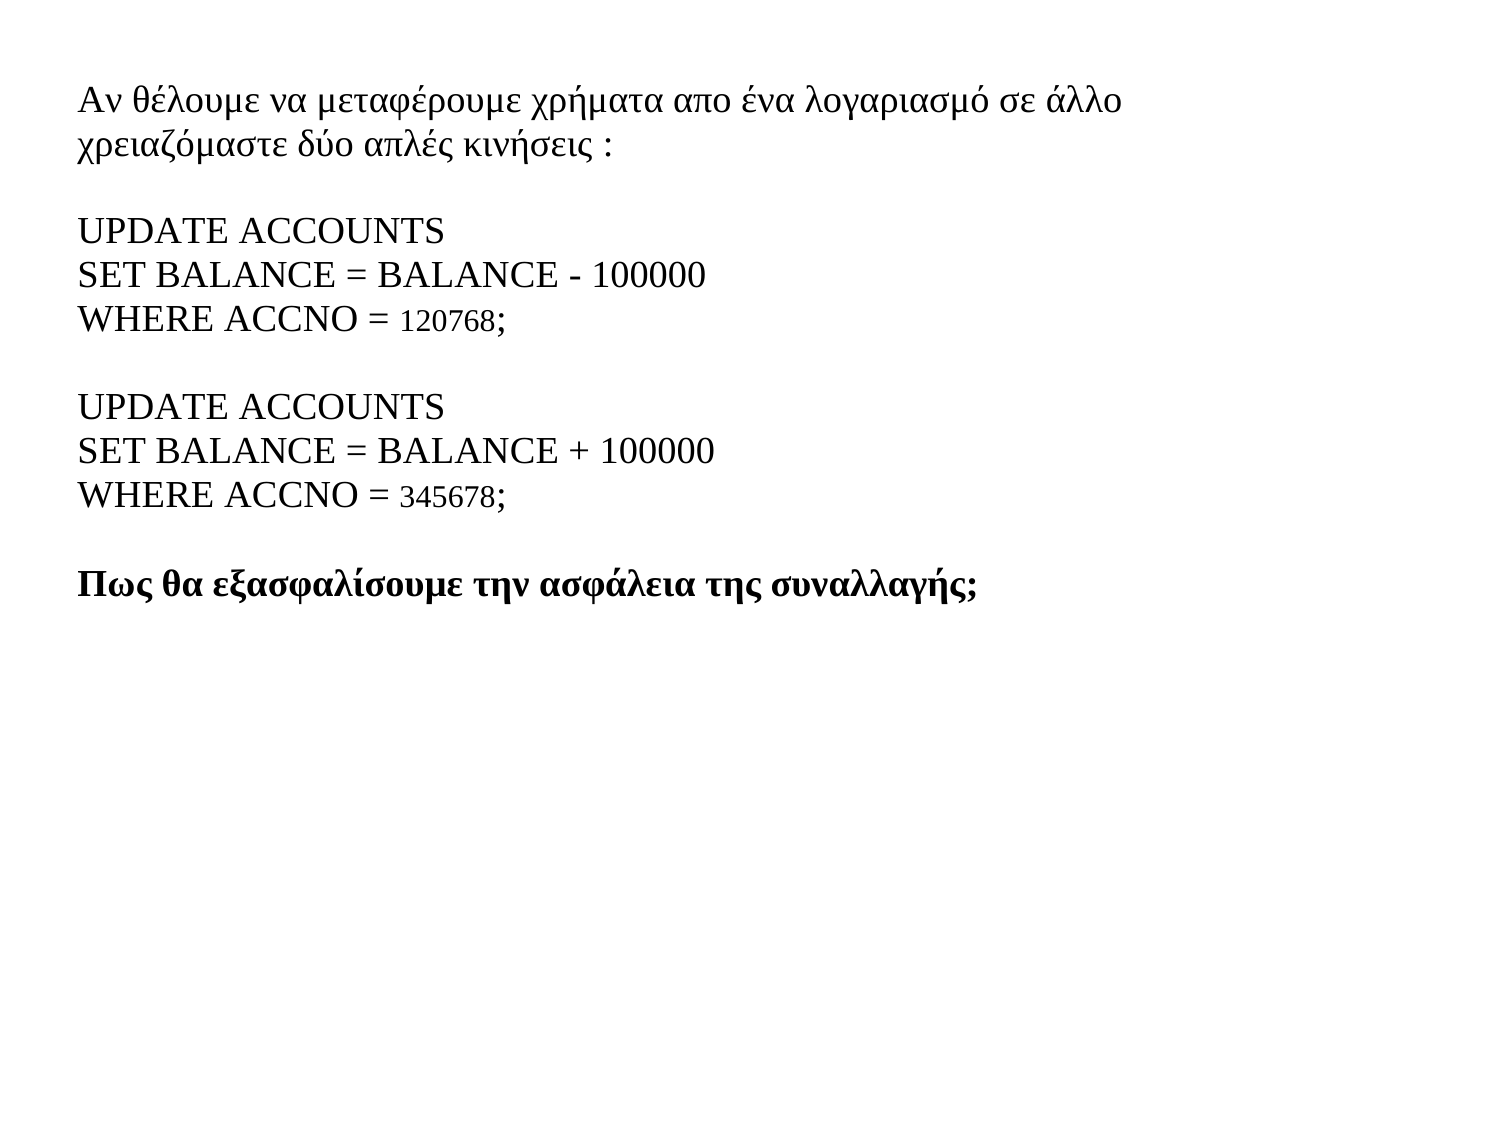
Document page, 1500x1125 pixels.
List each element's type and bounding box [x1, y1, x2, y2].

text_box [77, 77, 1500, 815]
